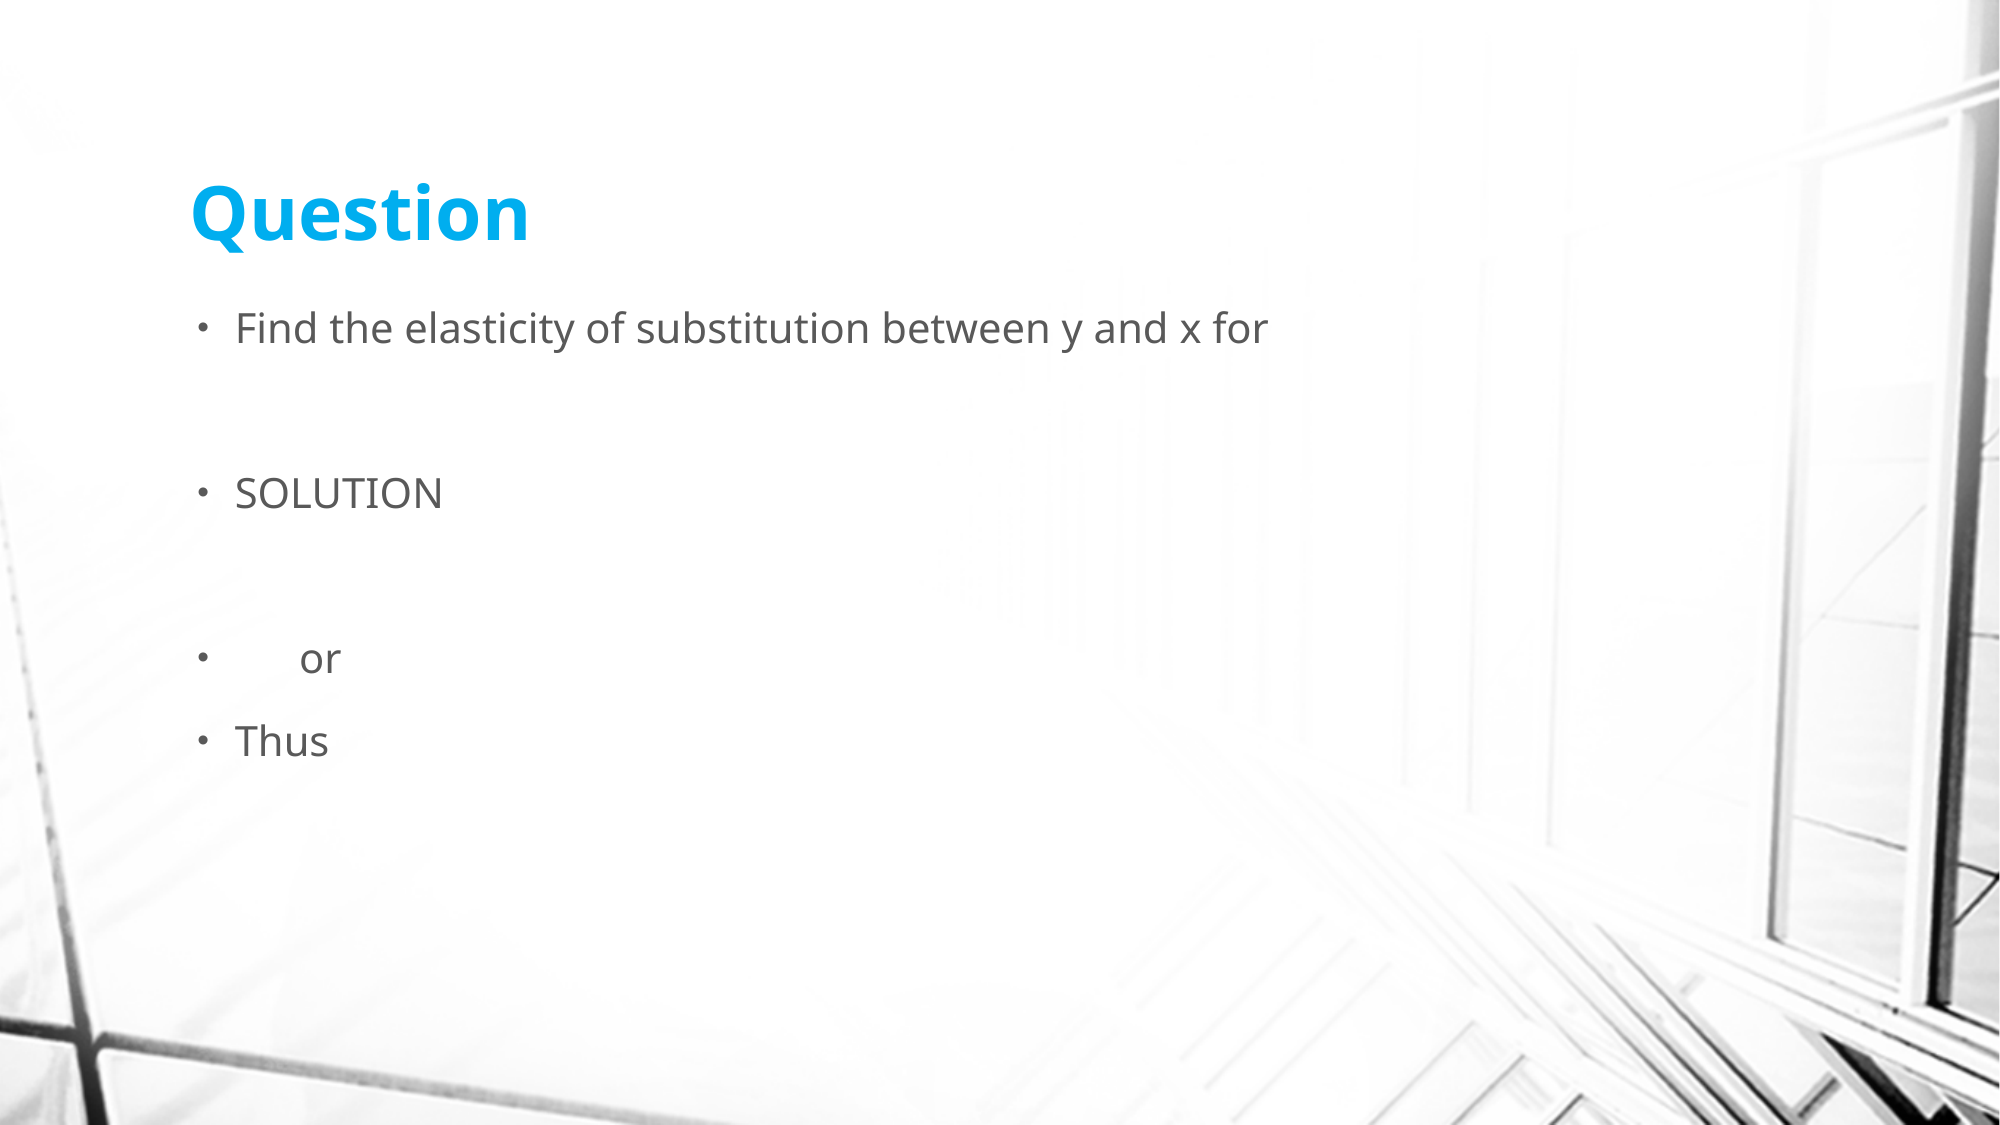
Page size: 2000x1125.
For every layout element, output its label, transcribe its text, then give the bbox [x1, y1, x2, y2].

picture [0, 0, 2000, 1125]
title Question [174, 87, 1600, 263]
